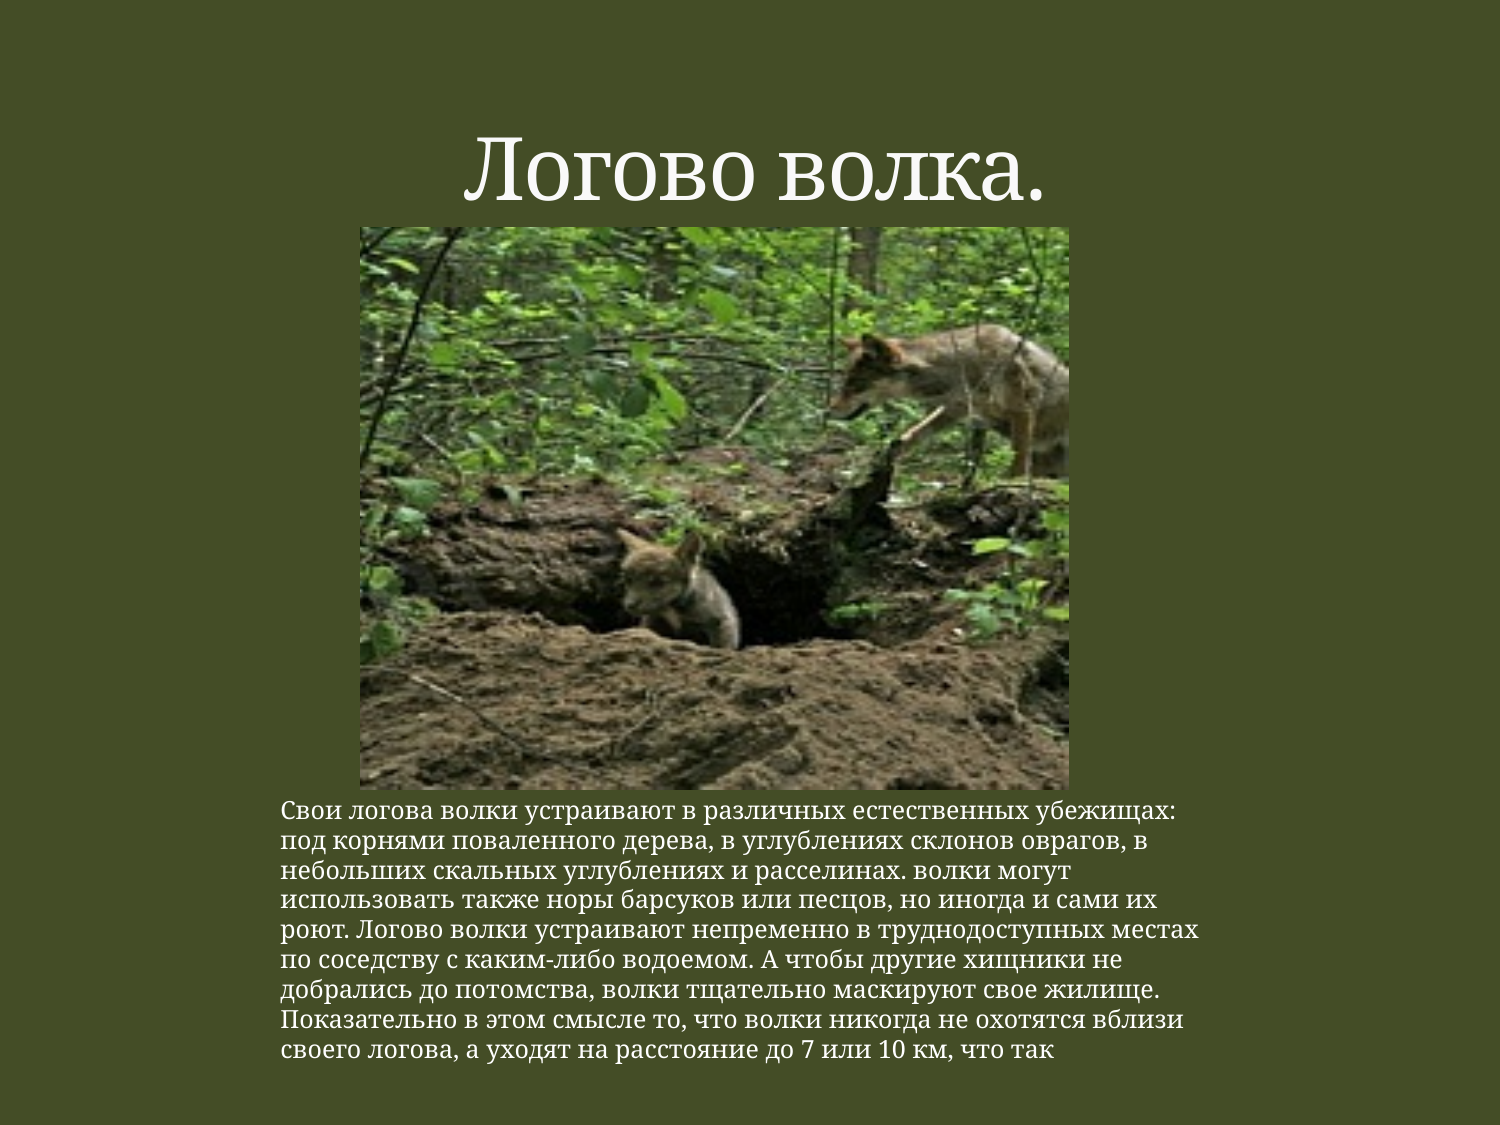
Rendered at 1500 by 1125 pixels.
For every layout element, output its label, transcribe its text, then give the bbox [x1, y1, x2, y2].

text_box Свои логова волки устраивают в различных естественных убежищах: под корнями поваленного дерева, в углублениях склонов оврагов, в небольших скальных углублениях и расселинах. волки могут использовать также норы барсуков или песцов, но иногда и сами их роют. Логово волки устраивают непременно в труднодоступных местах по соседству с каким-либо водоемом. А чтобы другие хищники не добрались до потомства, волки тщательно маскируют свое жилище. Показательно в этом смысле то, что волки никогда не охотятся вблизи своего логова, а уходят на расстояние до 7 или 10 км, что так [265, 786, 1232, 1101]
title Логово волка. [74, 24, 1425, 225]
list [362, 229, 1069, 790]
